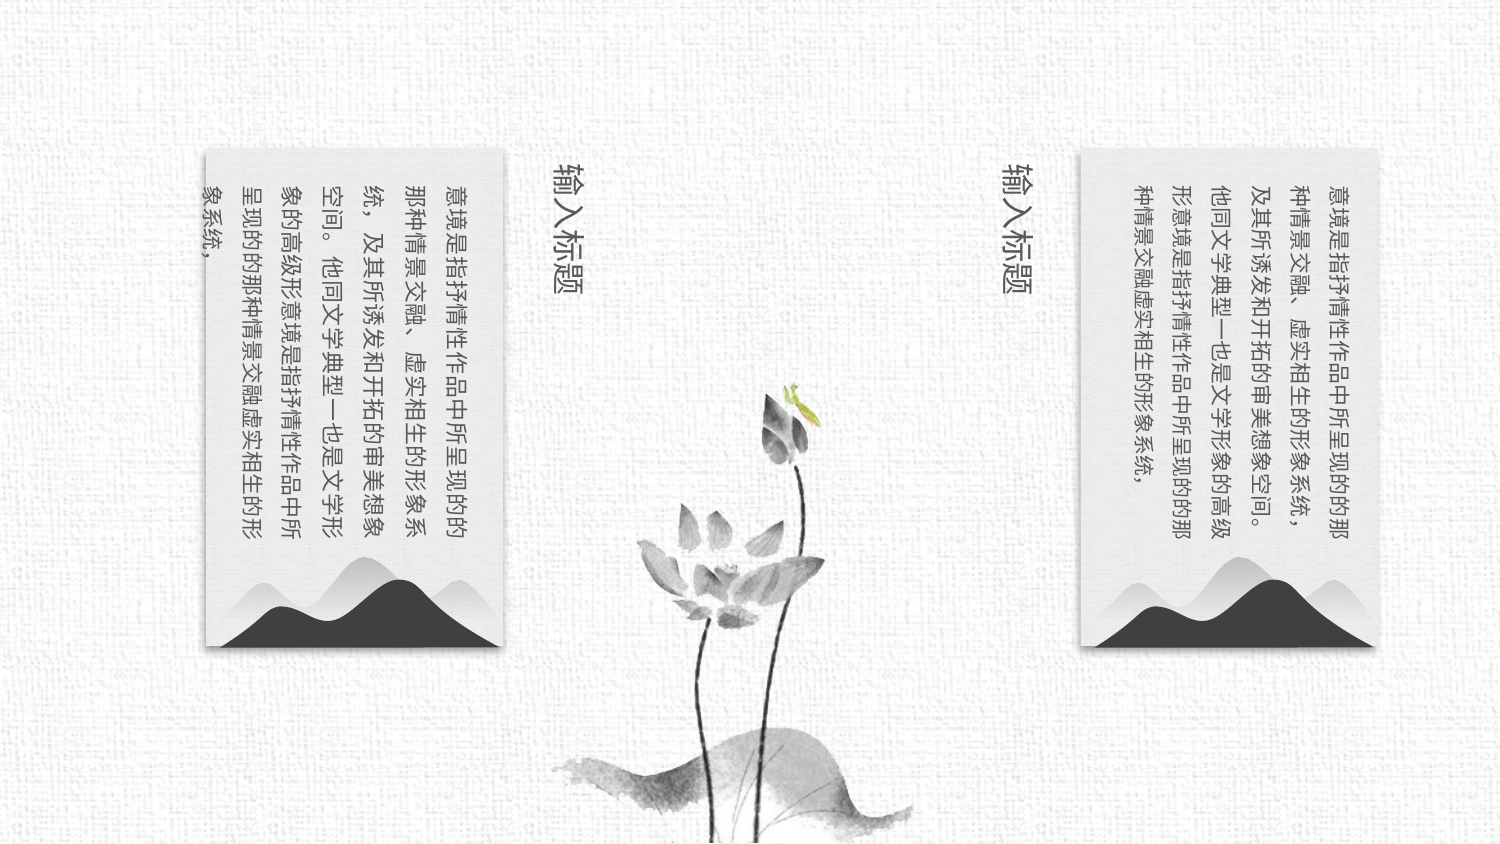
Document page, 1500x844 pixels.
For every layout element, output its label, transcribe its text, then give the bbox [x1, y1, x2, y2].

text_box 输入标题 [962, 148, 1046, 328]
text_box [1094, 556, 1375, 648]
text_box [1080, 148, 1378, 646]
text_box 输入标题 [513, 148, 598, 328]
text_box [206, 555, 412, 646]
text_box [219, 556, 500, 648]
text_box 意境是指抒情性作品中所呈现的的那种情景交融、虚实相生的形象系统，及其所诱发和开拓的审美想象空间。他同文学典型一也是文学形象的高级形意境是指抒情性作品中所呈现的的那种情景交融虚实相生的形象系统， [1069, 170, 1375, 555]
picture [412, 328, 928, 843]
text_box [206, 148, 504, 328]
text_box 意境是指抒情性作品中所呈现的的那种情景交融、虚实相生的形象系统，及其所诱发和开拓的审美想象空间。他同文学典型一也是文学形象的高级形意境是指抒情性作品中所呈现的的那种情景交融虚实相生的形象系统， [174, 170, 493, 555]
